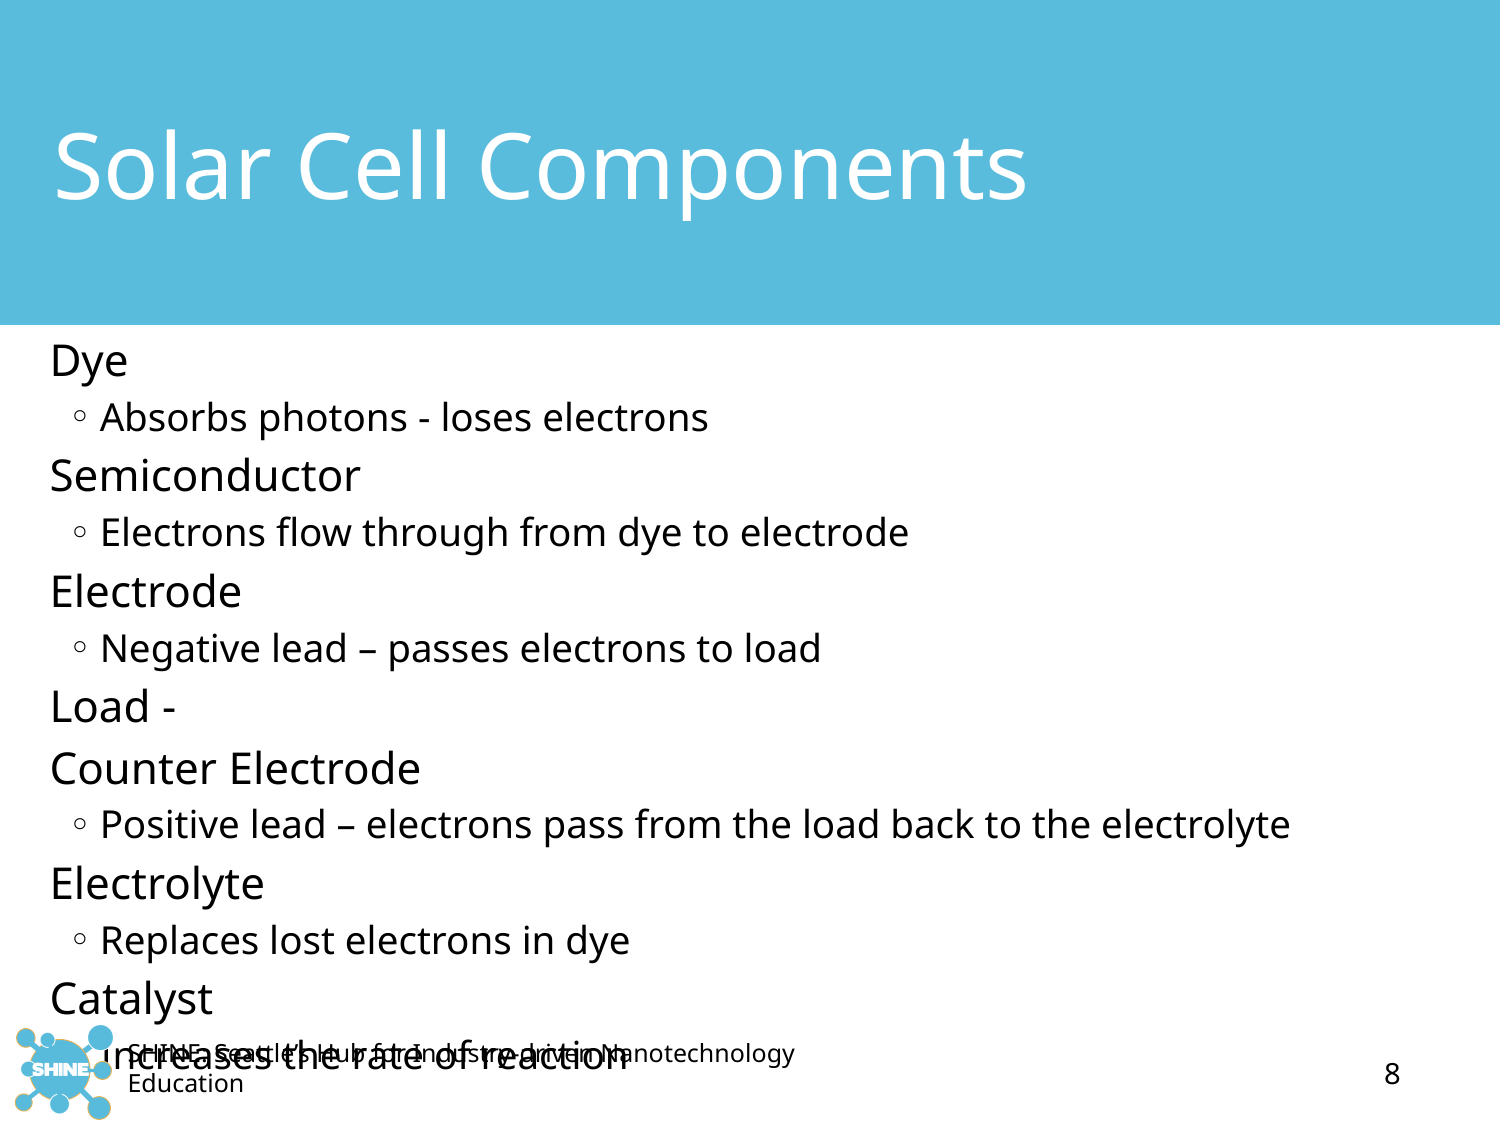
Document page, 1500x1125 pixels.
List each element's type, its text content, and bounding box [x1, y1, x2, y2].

picture [12, 1024, 116, 1120]
title Solar Cell Components [0, 0, 1500, 324]
slide_number SHINE: Seattle’s Hub for Industry-driven Nanotechnology Education [119, 1037, 913, 1098]
list Dye Absorbs photons - loses electrons Semiconductor Electrons flow through from dye to electrode Electrode Negative lead – passes electrons to load Load - Counter Electrode Positive lead – electrons pass from the load back to the electrolyte Electrolyte Replaces lost electrons in dye Catalyst Increases the rate of reaction [0, 324, 1500, 1088]
text_box 8 [1369, 1040, 1445, 1100]
